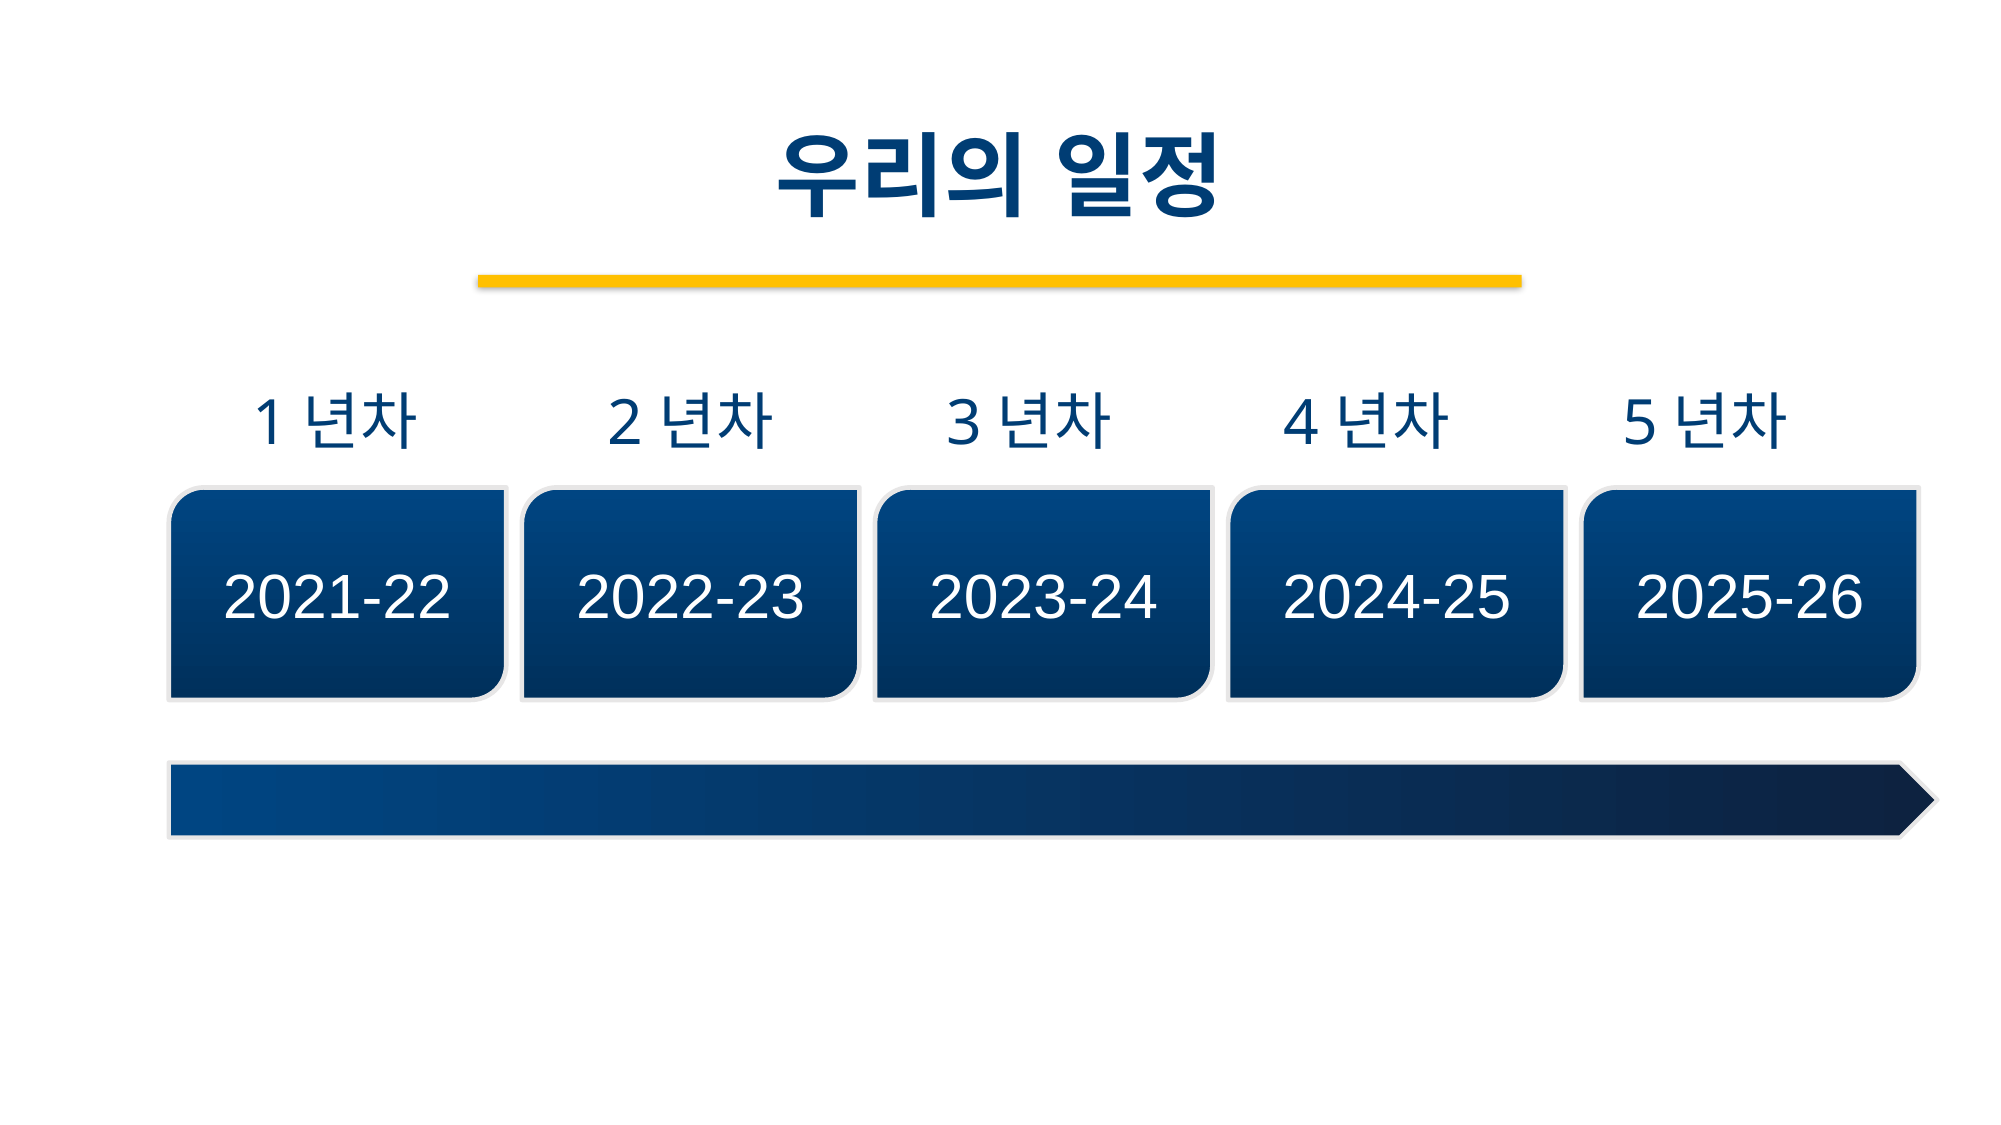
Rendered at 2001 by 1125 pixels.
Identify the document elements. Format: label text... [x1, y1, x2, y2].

text_box 2023-24 [872, 485, 1215, 703]
text_box 1년차 2년차 3년차 4년차 5년차 [237, 375, 1975, 465]
text_box [166, 760, 1940, 840]
text_box 2021-22 [166, 485, 509, 703]
title 우리의 일정 [137, 112, 1863, 247]
text_box 2022-23 [519, 485, 862, 703]
text_box 2024-25 [1226, 485, 1568, 703]
text_box 2025-26 [1579, 485, 1921, 703]
